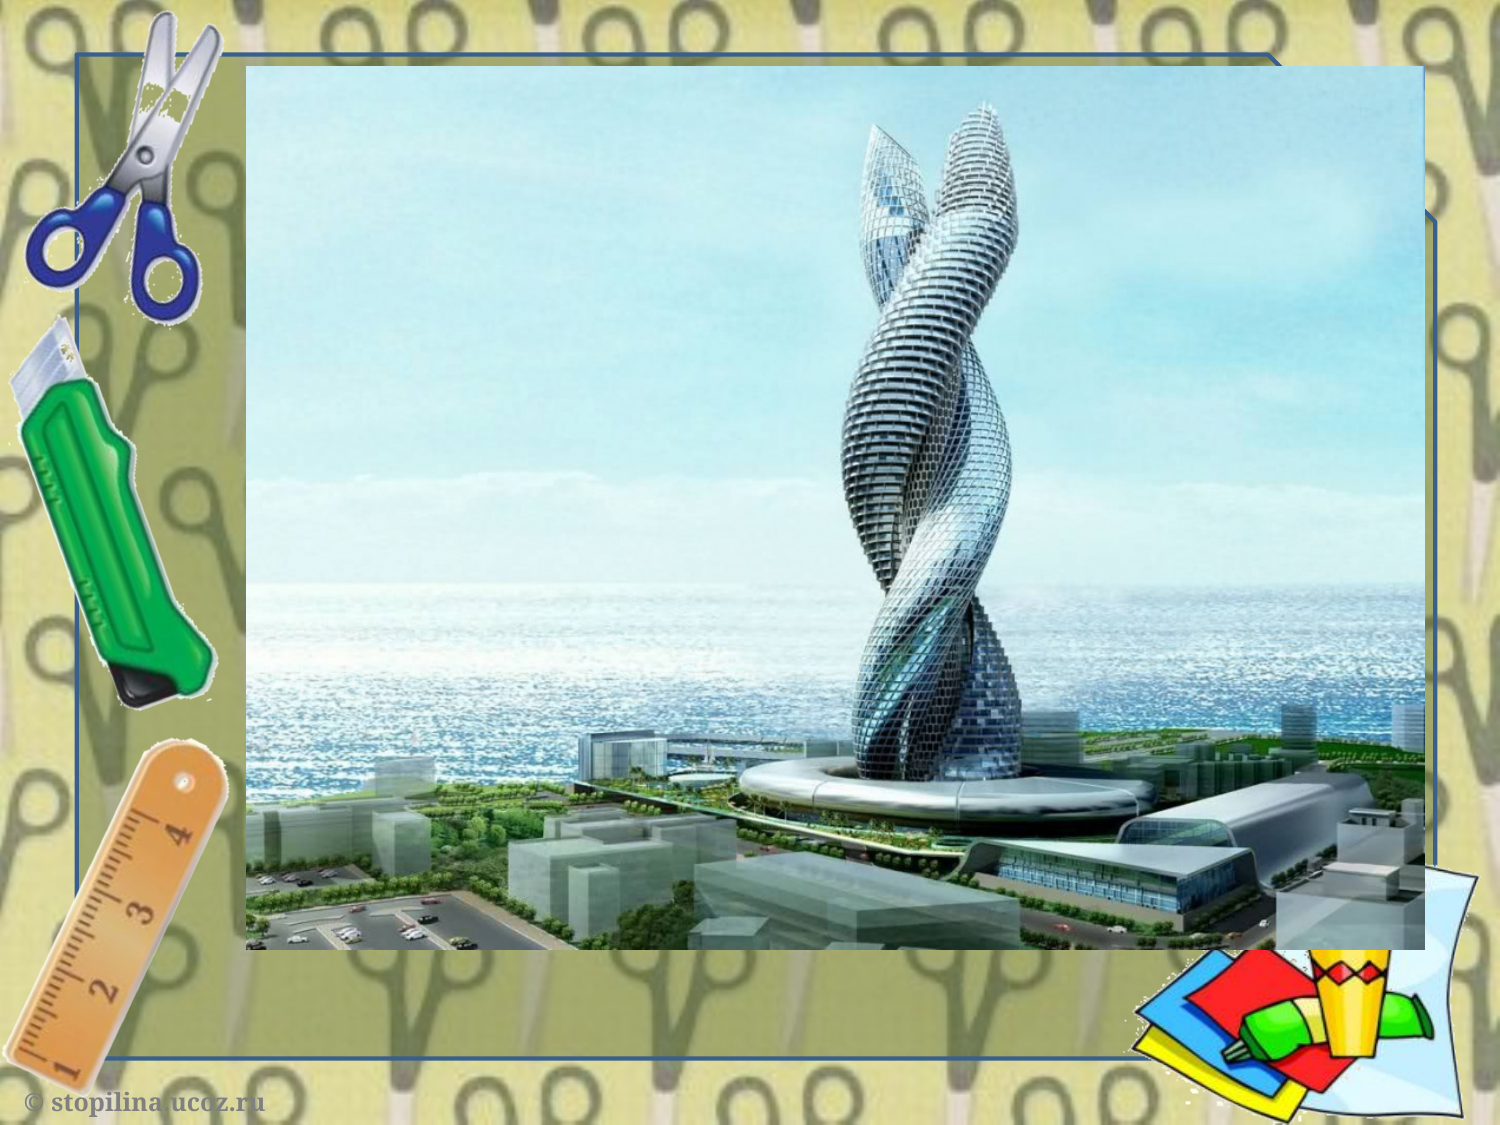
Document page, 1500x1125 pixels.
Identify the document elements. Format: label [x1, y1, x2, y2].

picture [0, 0, 287, 1117]
list [246, 66, 1426, 951]
picture [1111, 834, 1500, 1125]
